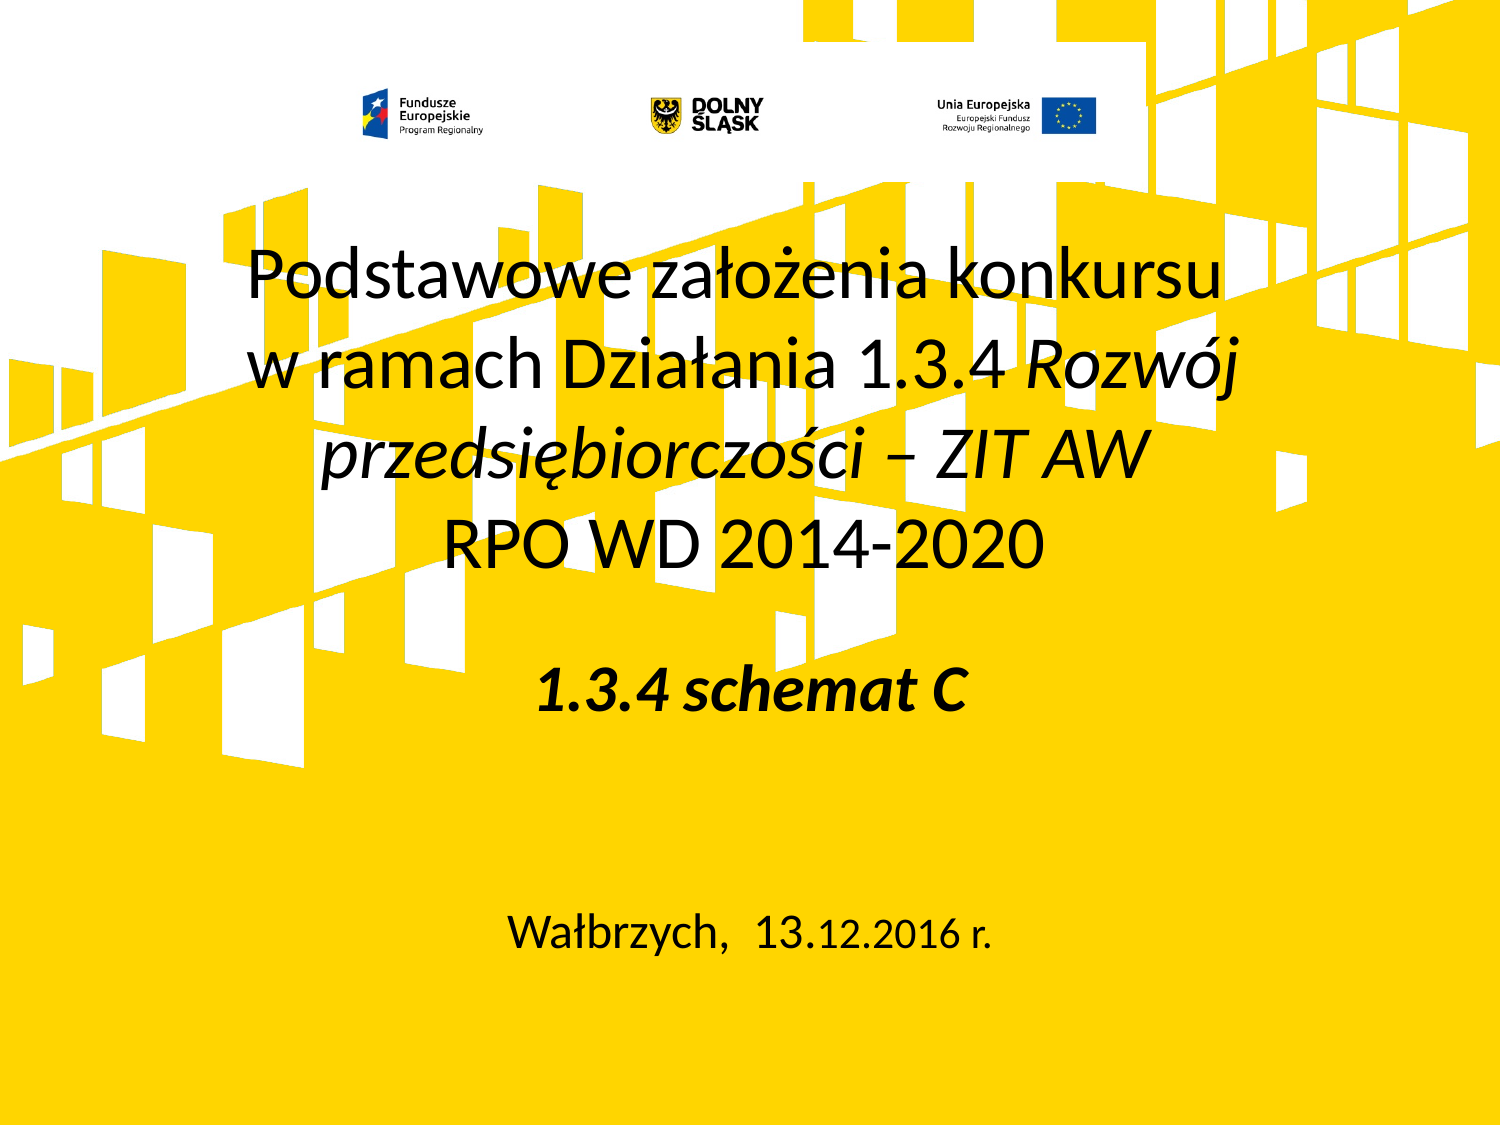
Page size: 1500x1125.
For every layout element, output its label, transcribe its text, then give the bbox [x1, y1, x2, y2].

picture [0, 0, 1500, 1125]
title Podstawowe założenia konkursu w ramach Działania 1.3.4 Rozwój przedsiębiorczości – ZIT AW RPO WD 2014-2020 [29, 231, 1459, 575]
subtitle 1.3.4 schemat C Wałbrzych, 13.12.2016 r. [225, 637, 1275, 1106]
